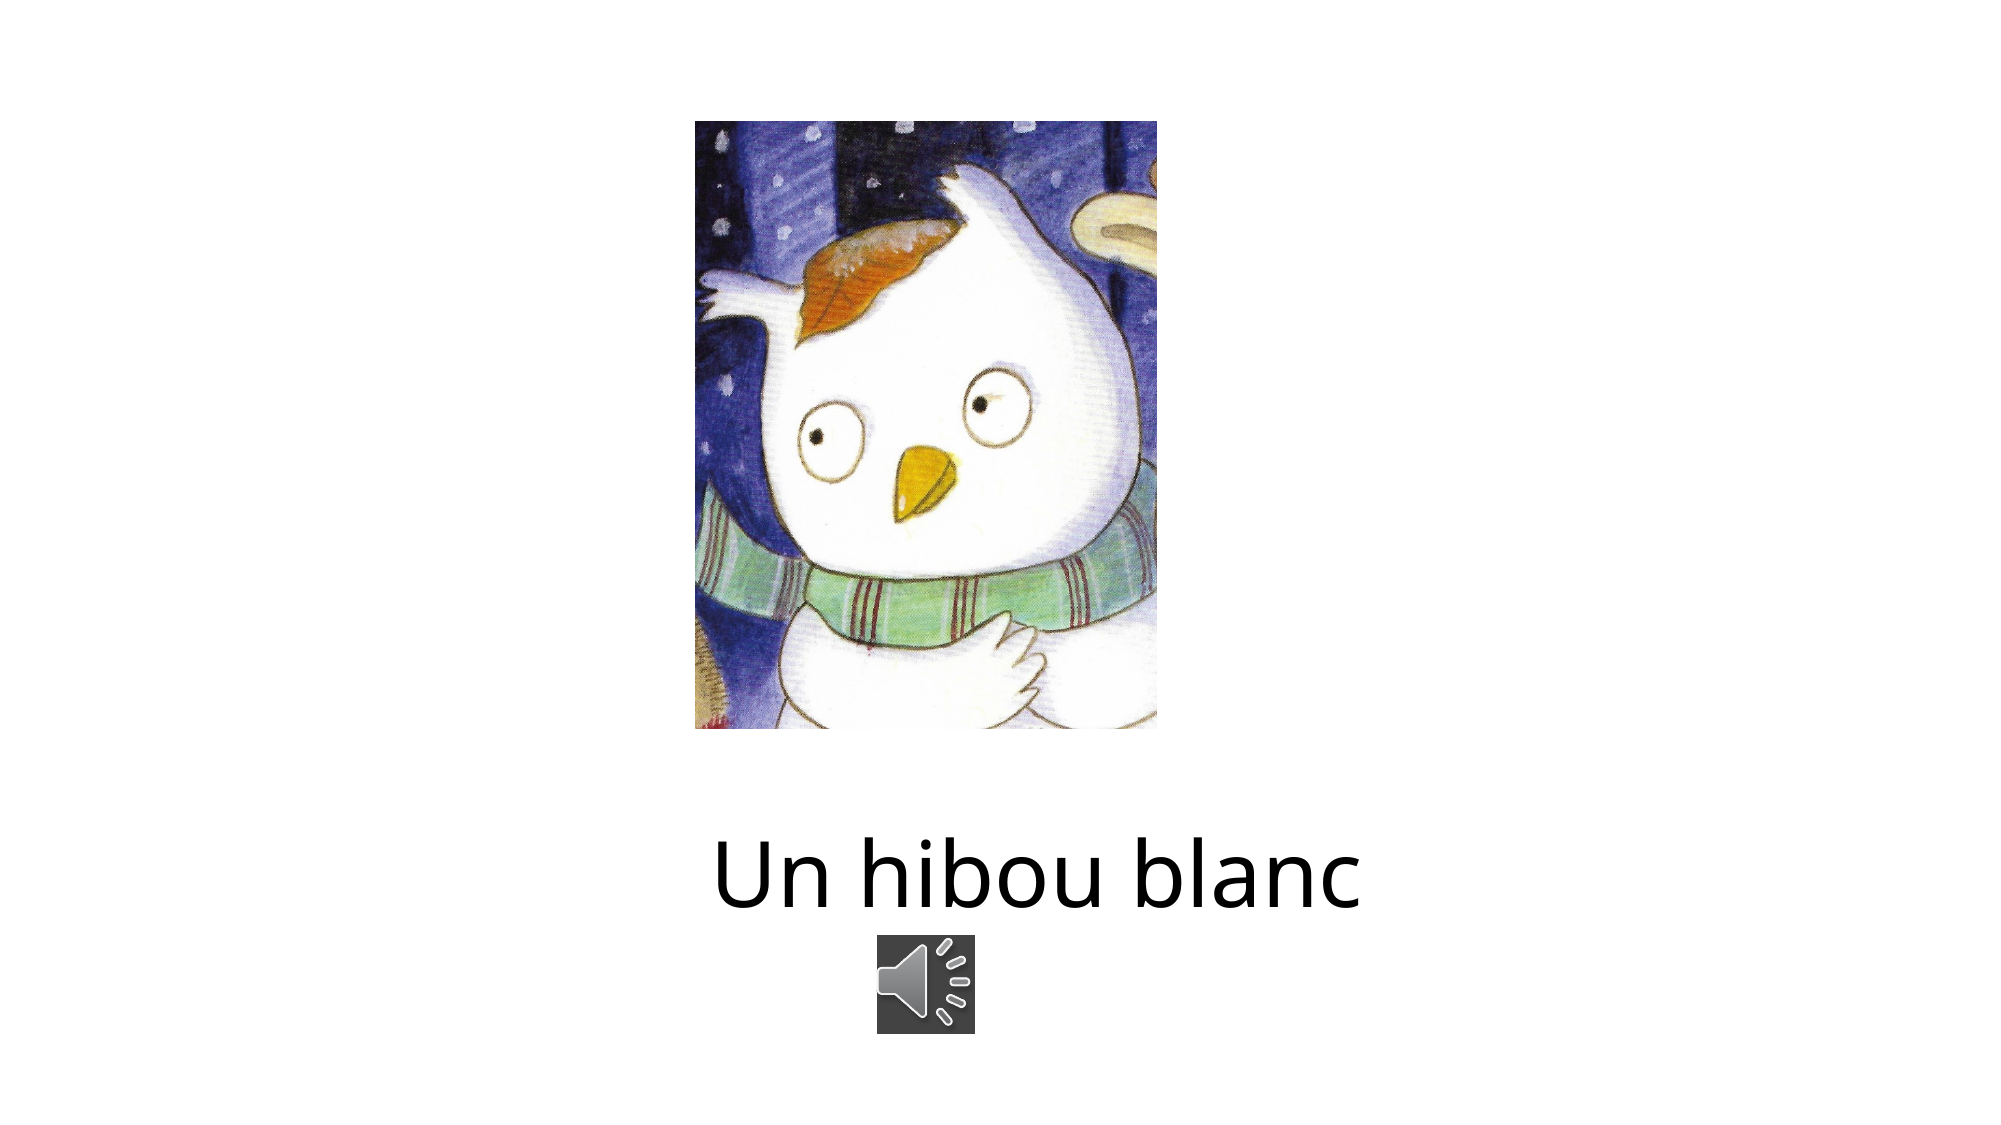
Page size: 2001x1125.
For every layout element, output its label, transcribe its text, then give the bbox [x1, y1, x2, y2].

text_box Un hibou blanc [695, 808, 1853, 933]
picture [876, 934, 977, 1035]
picture [695, 121, 1157, 729]
